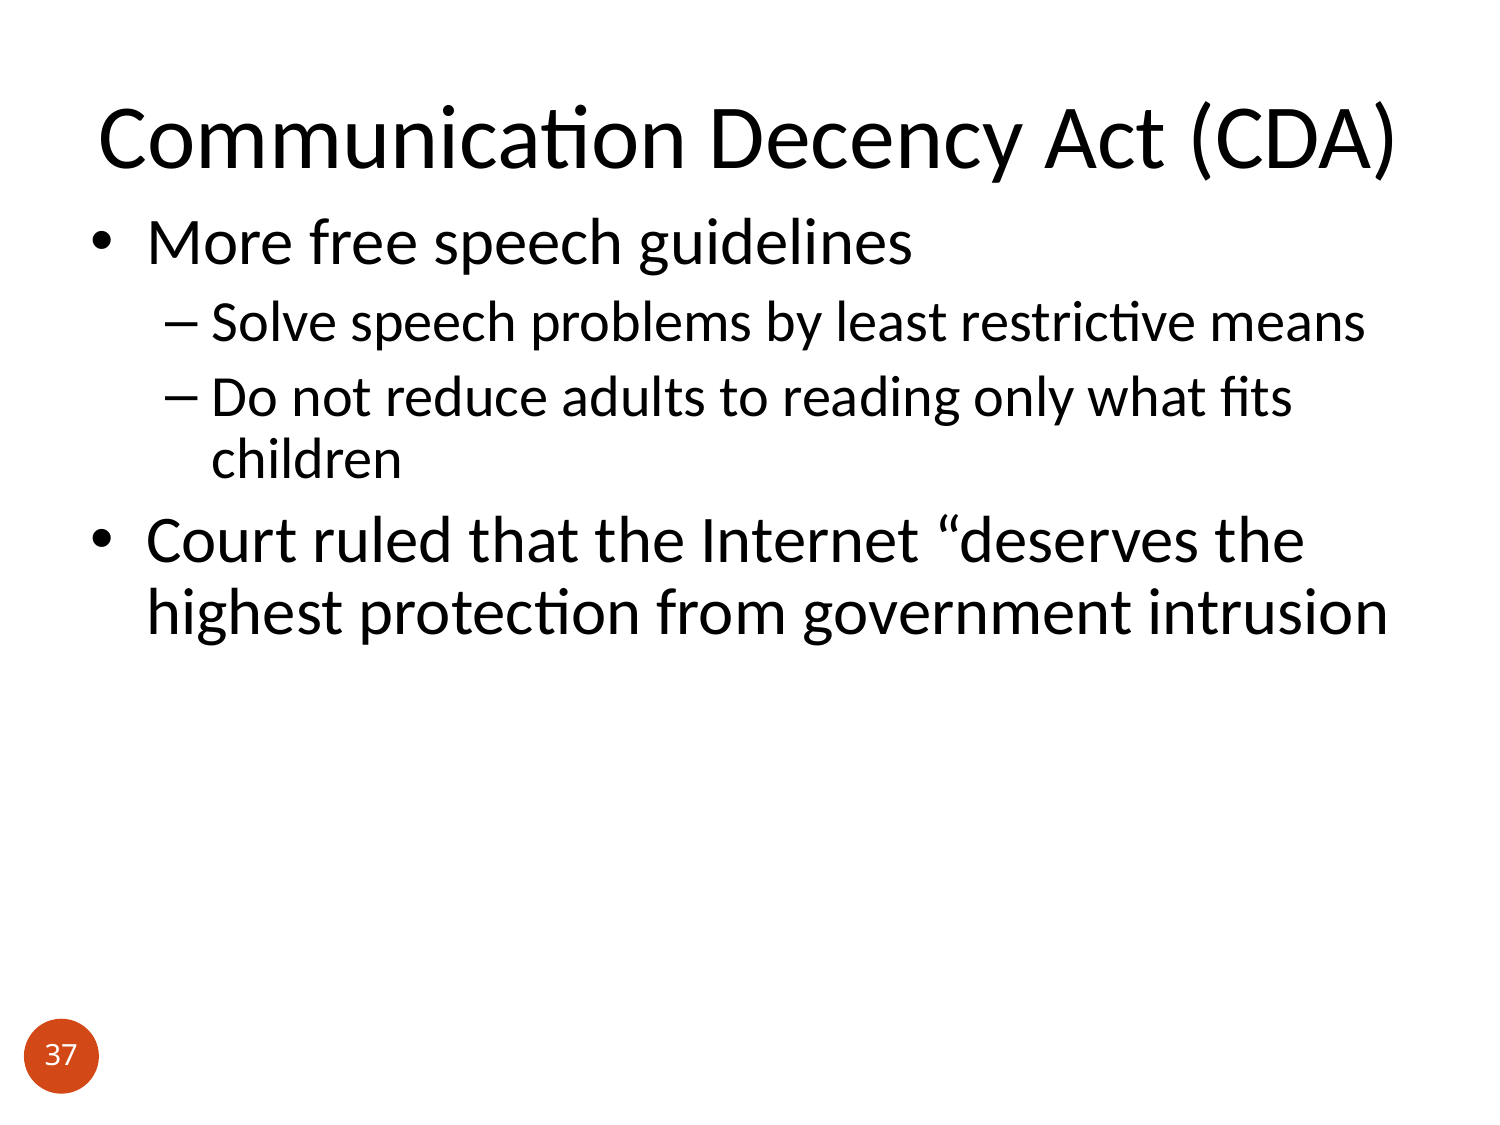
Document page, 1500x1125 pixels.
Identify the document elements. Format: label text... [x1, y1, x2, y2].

title Communication Decency Act (CDA) [75, 45, 1425, 200]
list More free speech guidelines Solve speech problems by least restrictive means Do not reduce adults to reading only what fits children Court ruled that the Internet “deserves the highest protection from government intrusion [75, 200, 1450, 957]
text_box 37 [23, 1018, 99, 1094]
